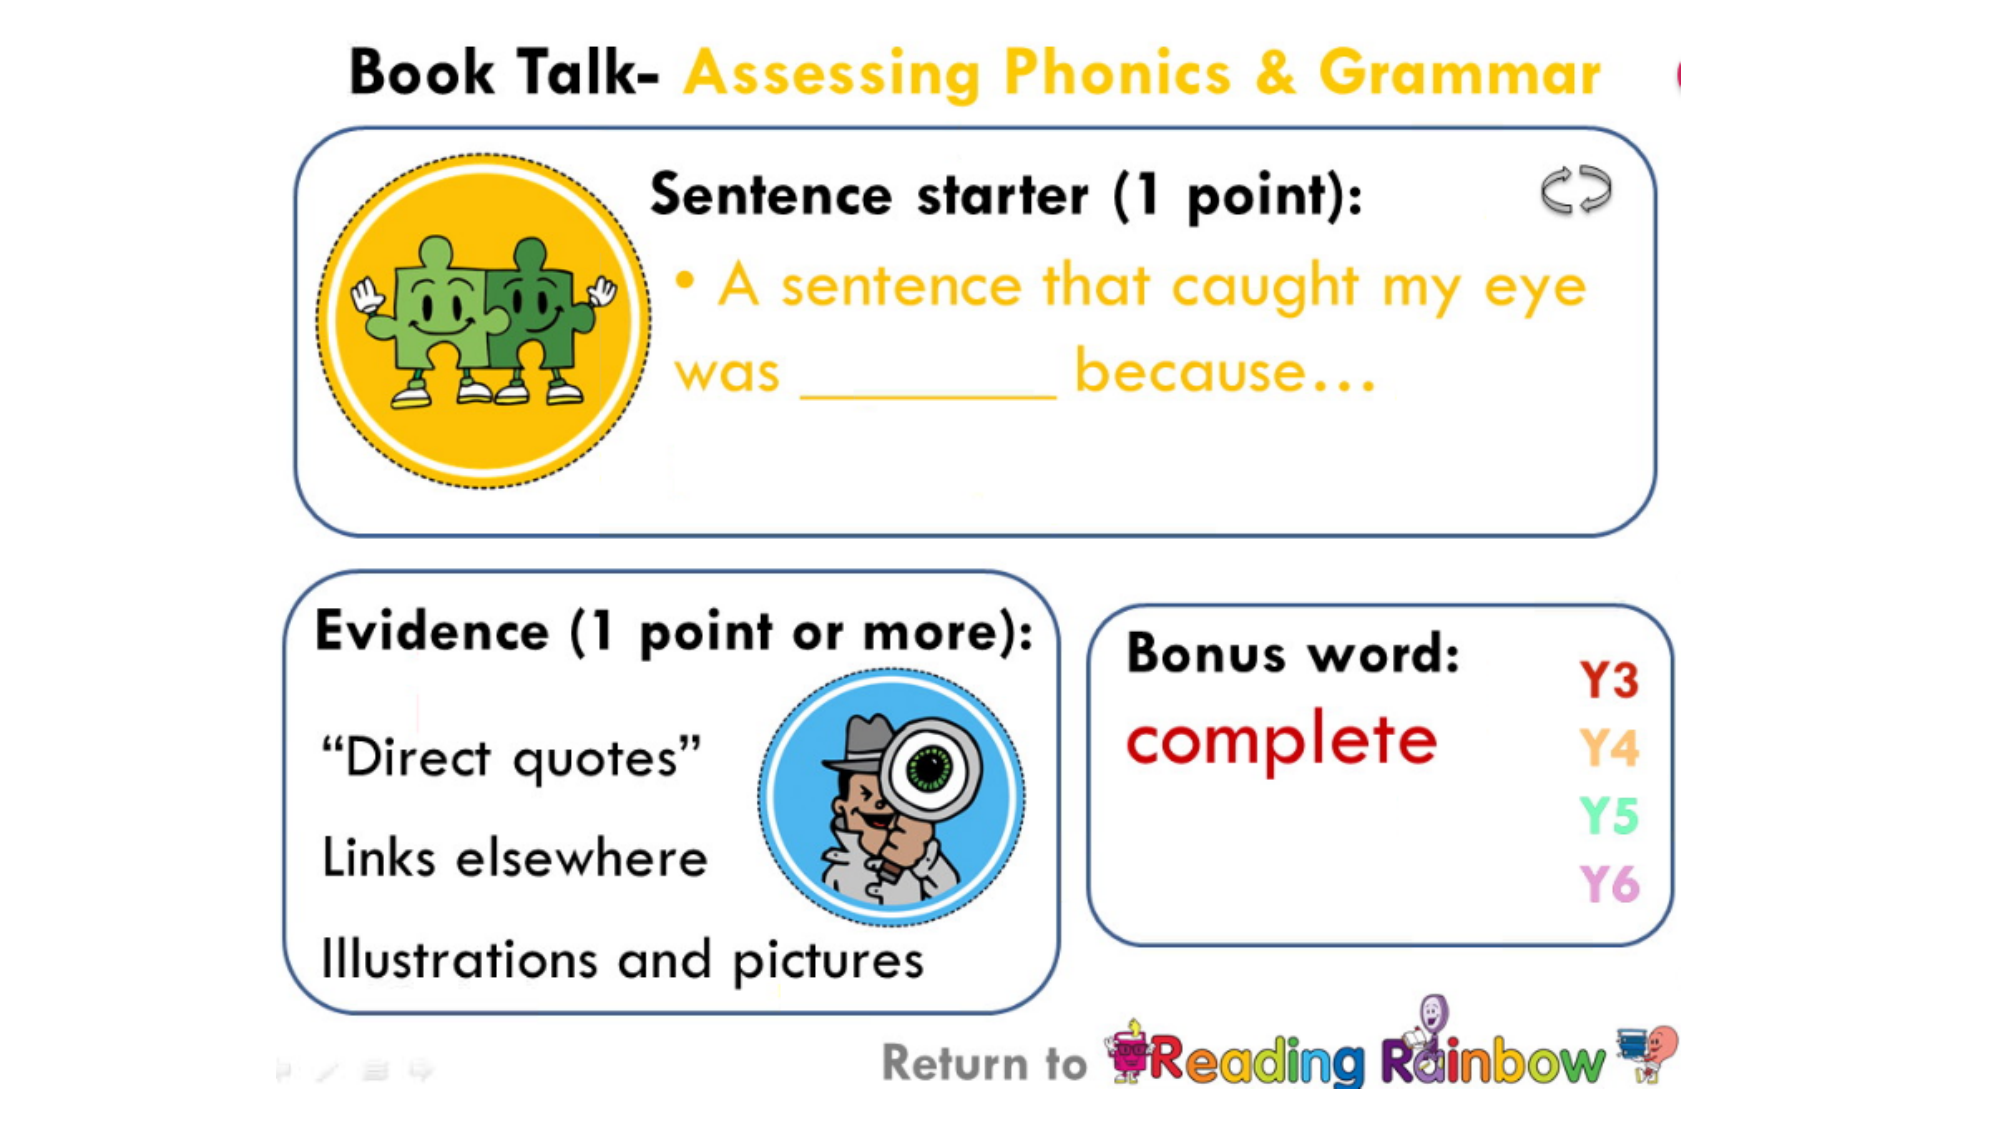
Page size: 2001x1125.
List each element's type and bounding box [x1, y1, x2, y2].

picture [275, 32, 1681, 1089]
